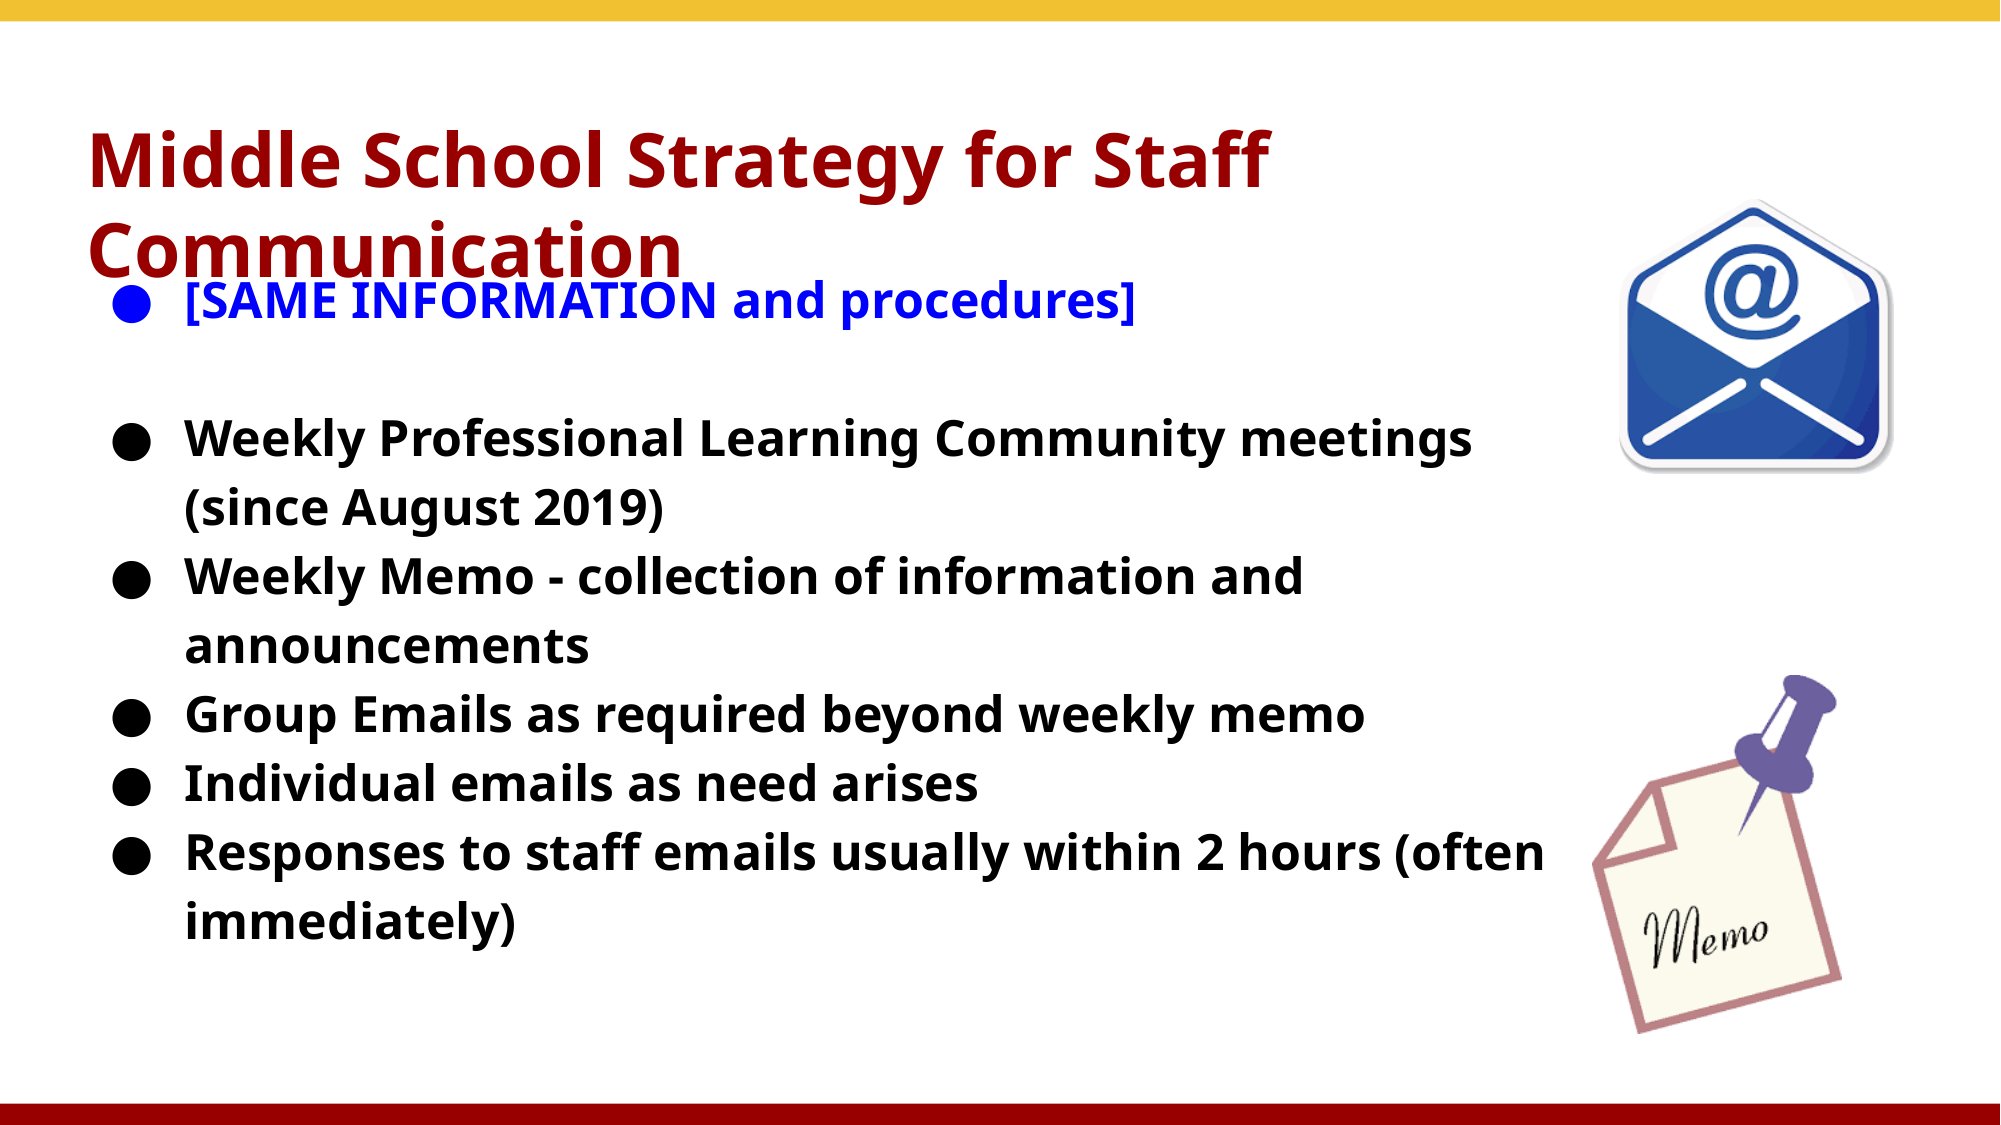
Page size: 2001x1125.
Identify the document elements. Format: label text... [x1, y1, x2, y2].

text_box [SAME INFORMATION and procedures] Weekly Professional Learning Community meetings (since August 2019) Weekly Memo - collection of information and announcements Group Emails as required beyond weekly memo Individual emails as need arises Responses to staff emails usually within 2 hours (often immediately) [84, 250, 1564, 995]
title Middle School Strategy for Staff Communication [84, 110, 1762, 304]
picture [1619, 199, 1894, 474]
picture [1592, 675, 1843, 1035]
